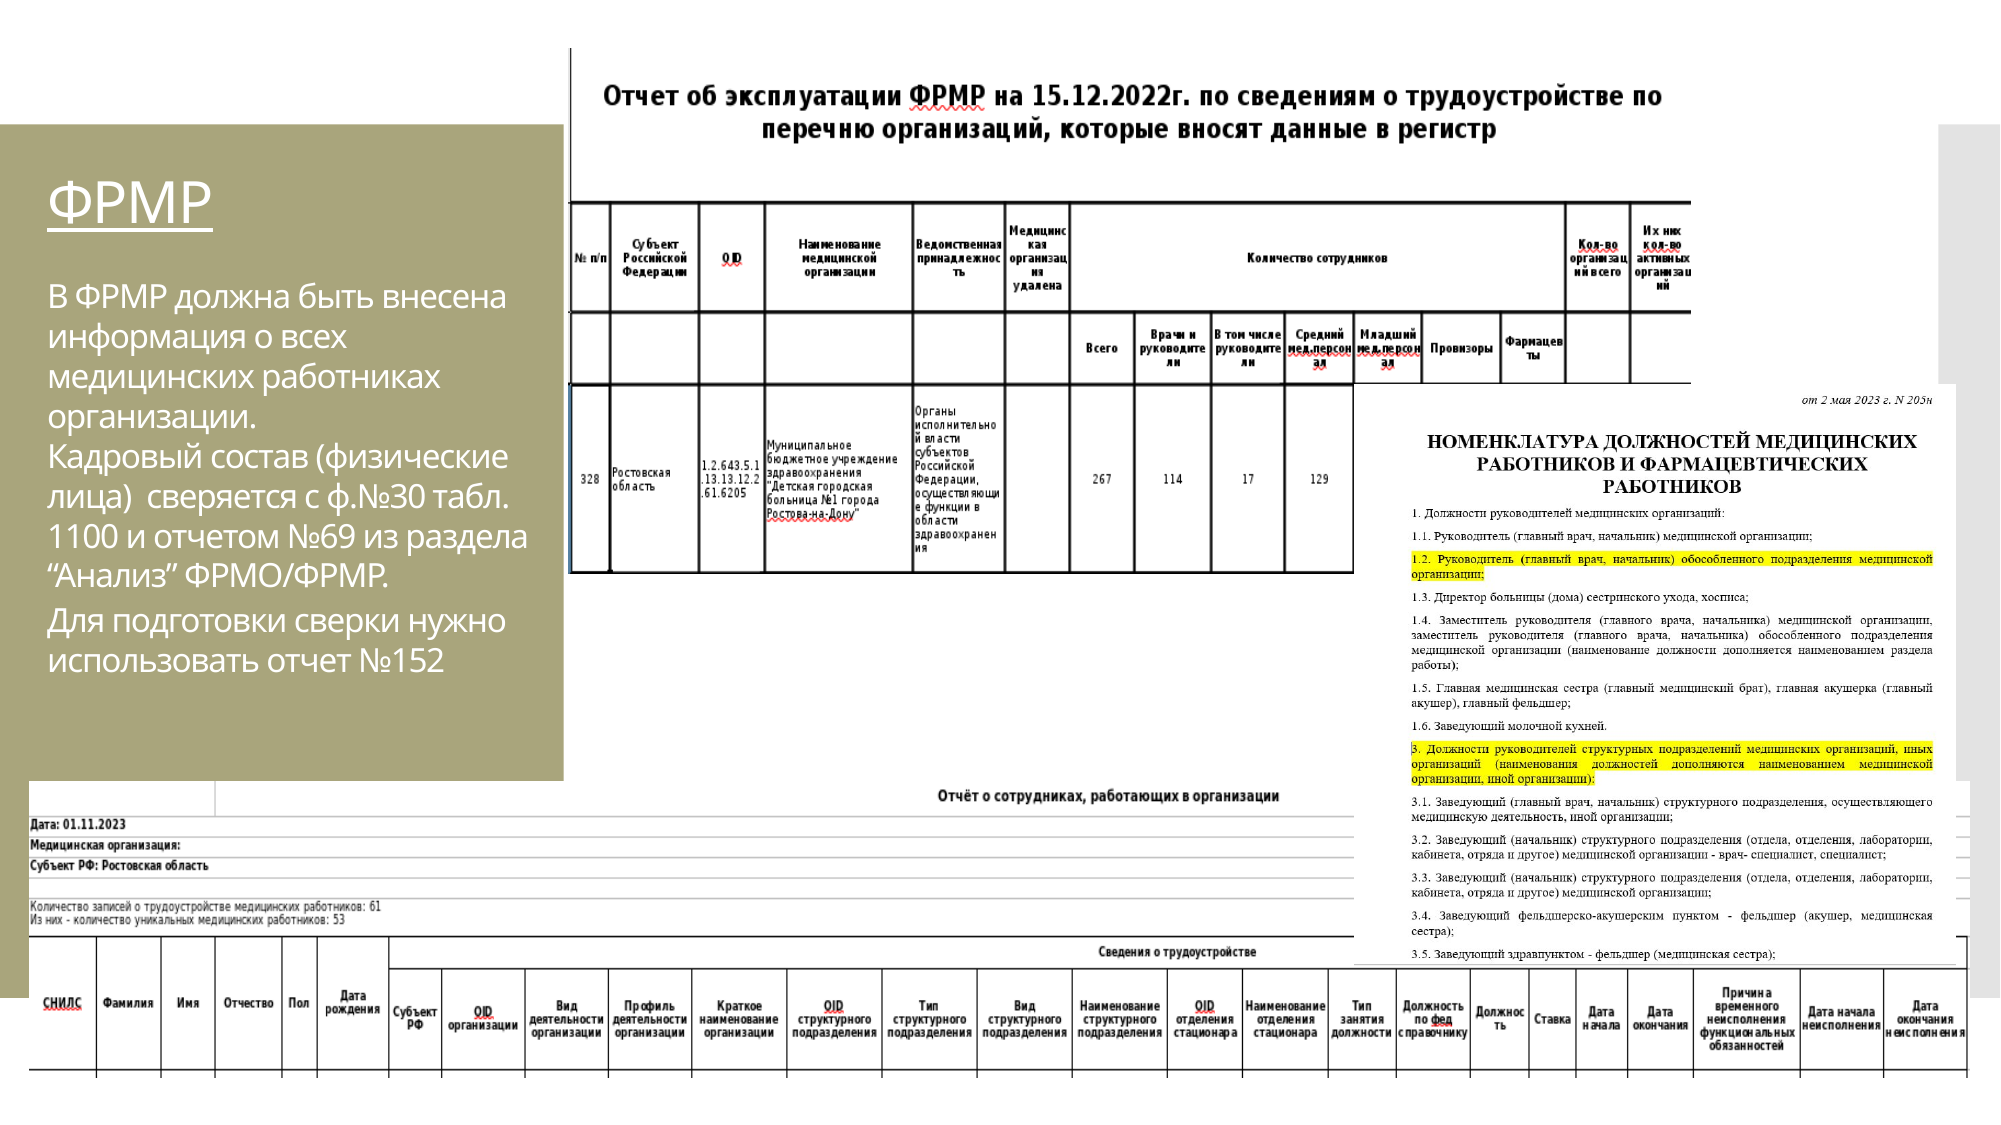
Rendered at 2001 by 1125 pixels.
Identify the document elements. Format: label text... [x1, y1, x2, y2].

picture [29, 48, 1970, 1078]
text_box ФРМР В ФРМР должна быть внесена информация о всех медицинских работниках организации. Кадровый состав (физические лица) сверяется с ф.№30 табл. 1100 и отчетом №69 из раздела “Анализ” ФРМО/ФРМР. Для подготовки сверки нужно использовать отчет №152 [47, 165, 546, 781]
